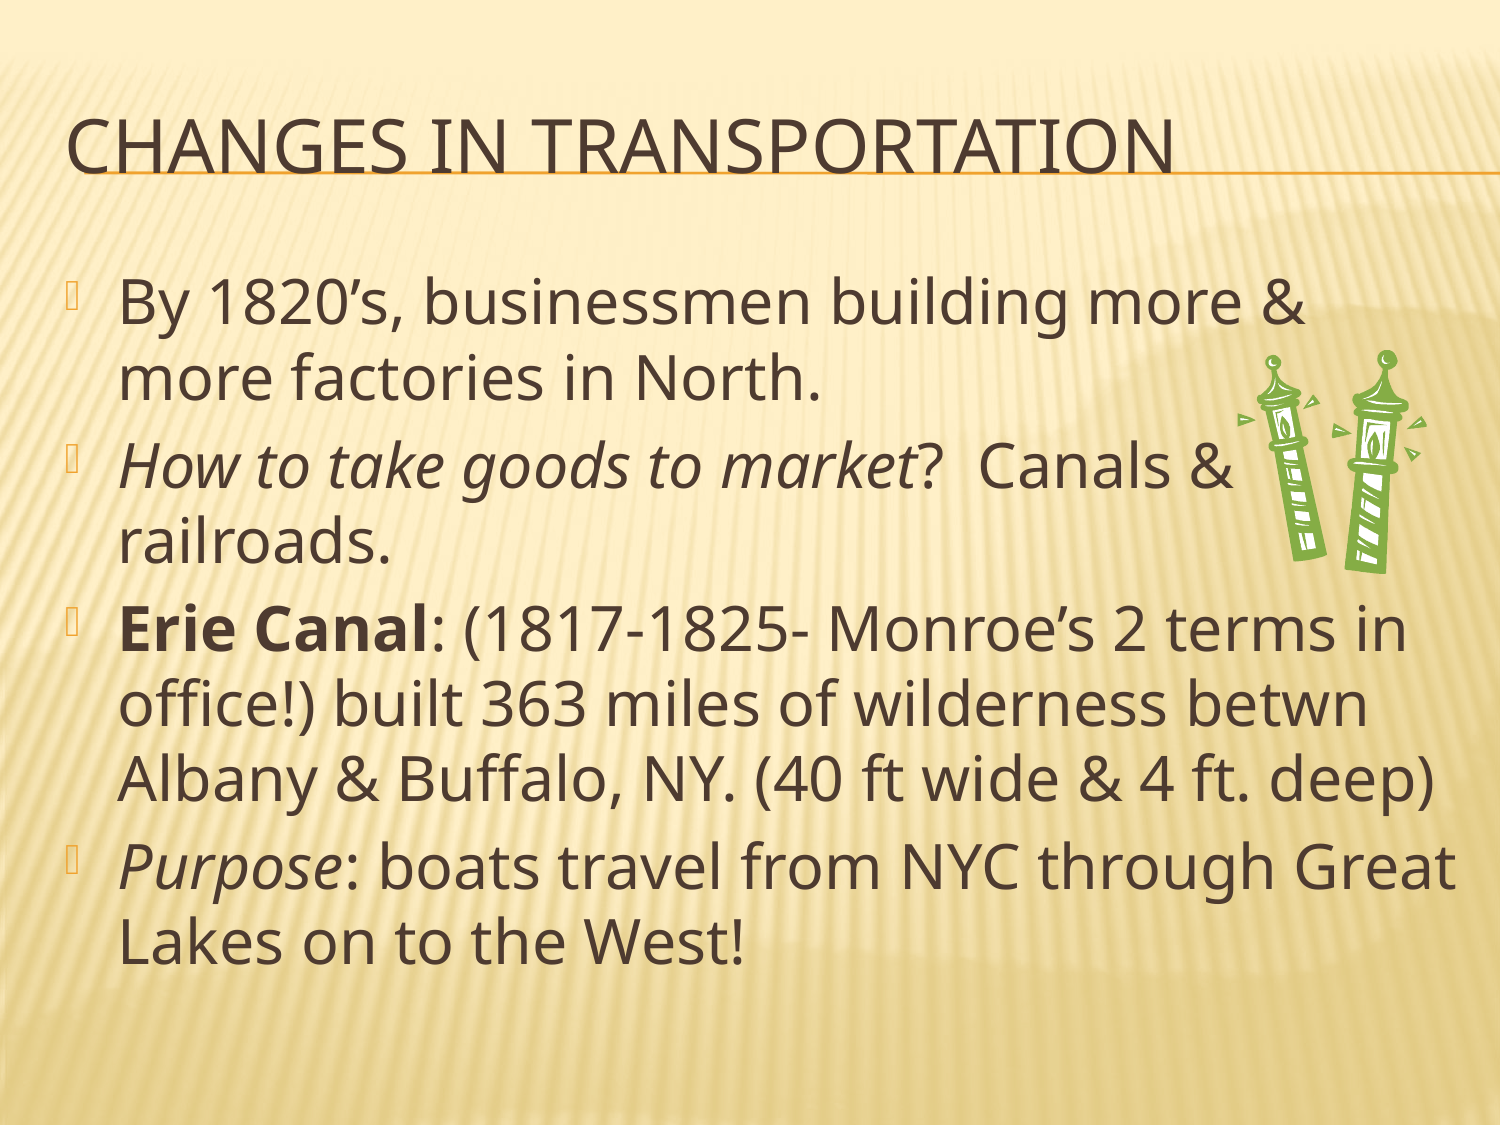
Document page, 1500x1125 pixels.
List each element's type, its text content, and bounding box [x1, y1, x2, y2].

picture [1237, 349, 1428, 575]
list By 1820’s, businessmen building more & more factories in North. How to take goods to market? Canals & railroads. Erie Canal: (1817-1825- Monroe’s 2 terms in office!) built 363 miles of wilderness betwn Albany & Buffalo, NY. (40 ft wide & 4 ft. deep) Purpose: boats travel from NYC through Great Lakes on to the West! [50, 254, 1475, 998]
title Changes in Transportation [50, 75, 1475, 213]
